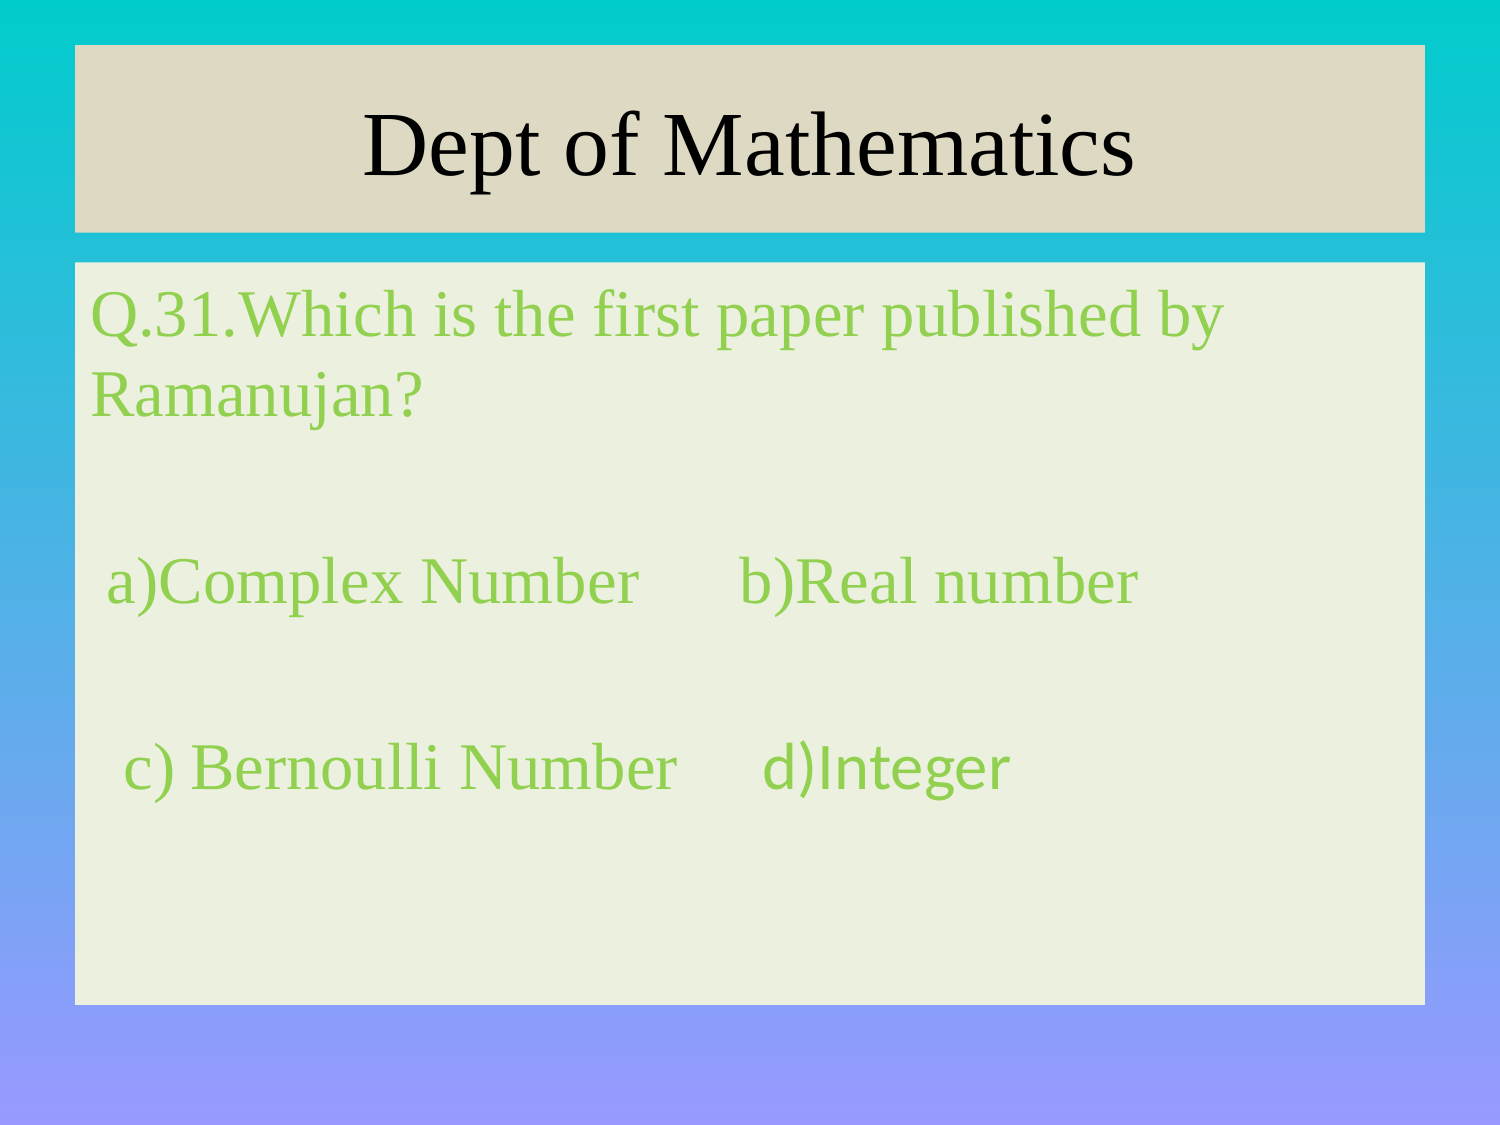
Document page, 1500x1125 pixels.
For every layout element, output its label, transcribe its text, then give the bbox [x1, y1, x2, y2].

title Dept of Mathematics [75, 45, 1425, 233]
list Q.31.Which is the first paper published by Ramanujan? a)Complex Number b)Real number c) Bernoulli Number d)Integer [75, 262, 1425, 1005]
